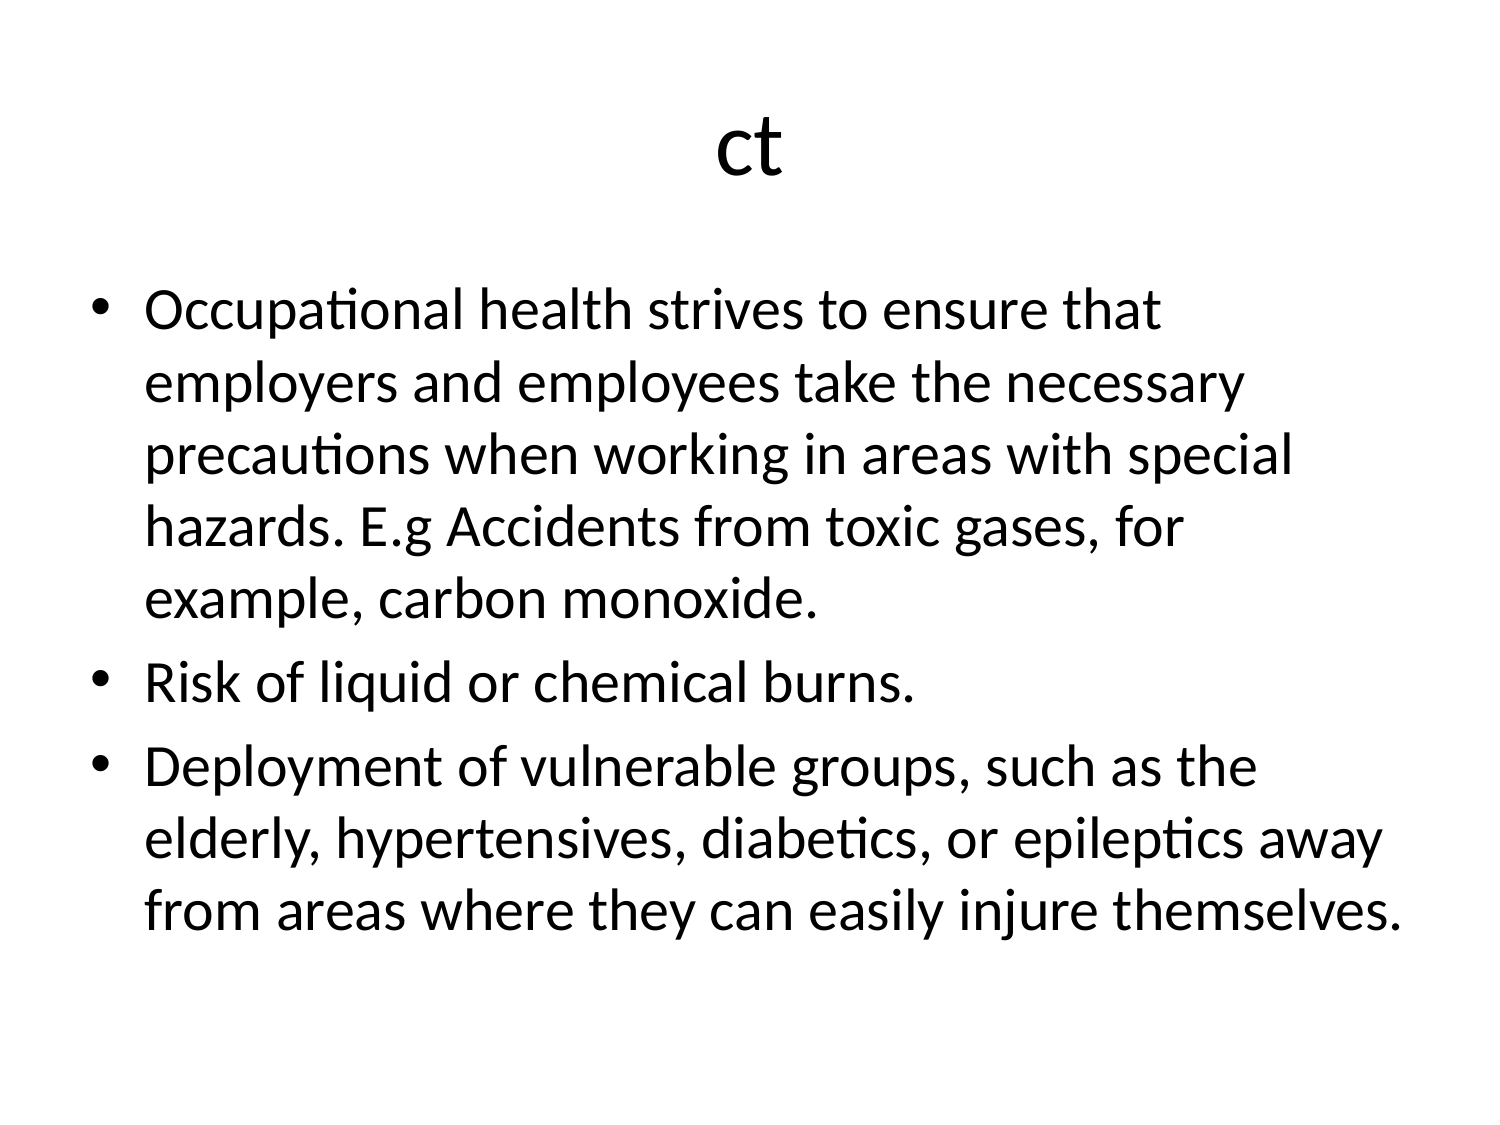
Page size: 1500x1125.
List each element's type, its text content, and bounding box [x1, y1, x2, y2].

title ct [75, 45, 1425, 233]
list Occupational health strives to ensure that employers and employees take the necessary precautions when working in areas with special hazards. E.g Accidents from toxic gases, for example, carbon monoxide. Risk of liquid or chemical burns. Deployment of vulnerable groups, such as the elderly, hypertensives, diabetics, or epileptics away from areas where they can easily injure themselves. [75, 262, 1425, 1005]
